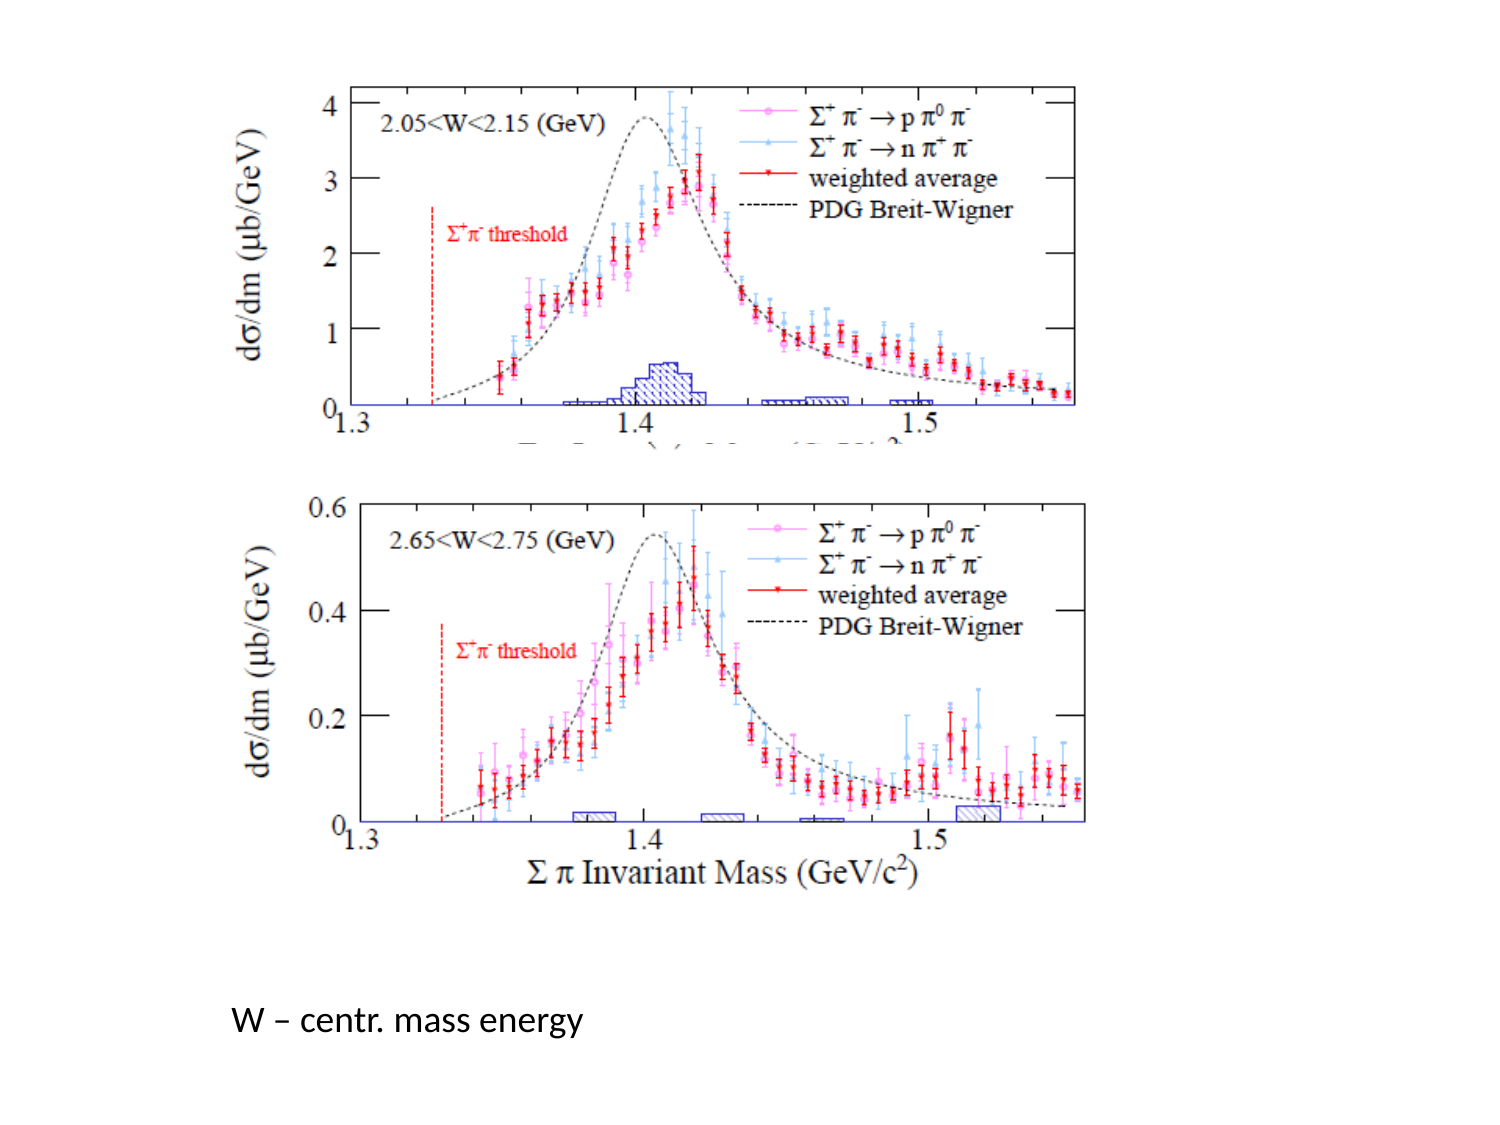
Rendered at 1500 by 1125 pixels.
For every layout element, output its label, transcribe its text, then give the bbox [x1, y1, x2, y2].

text_box W – centr. mass energy [216, 987, 609, 1048]
picture [216, 2, 1186, 909]
